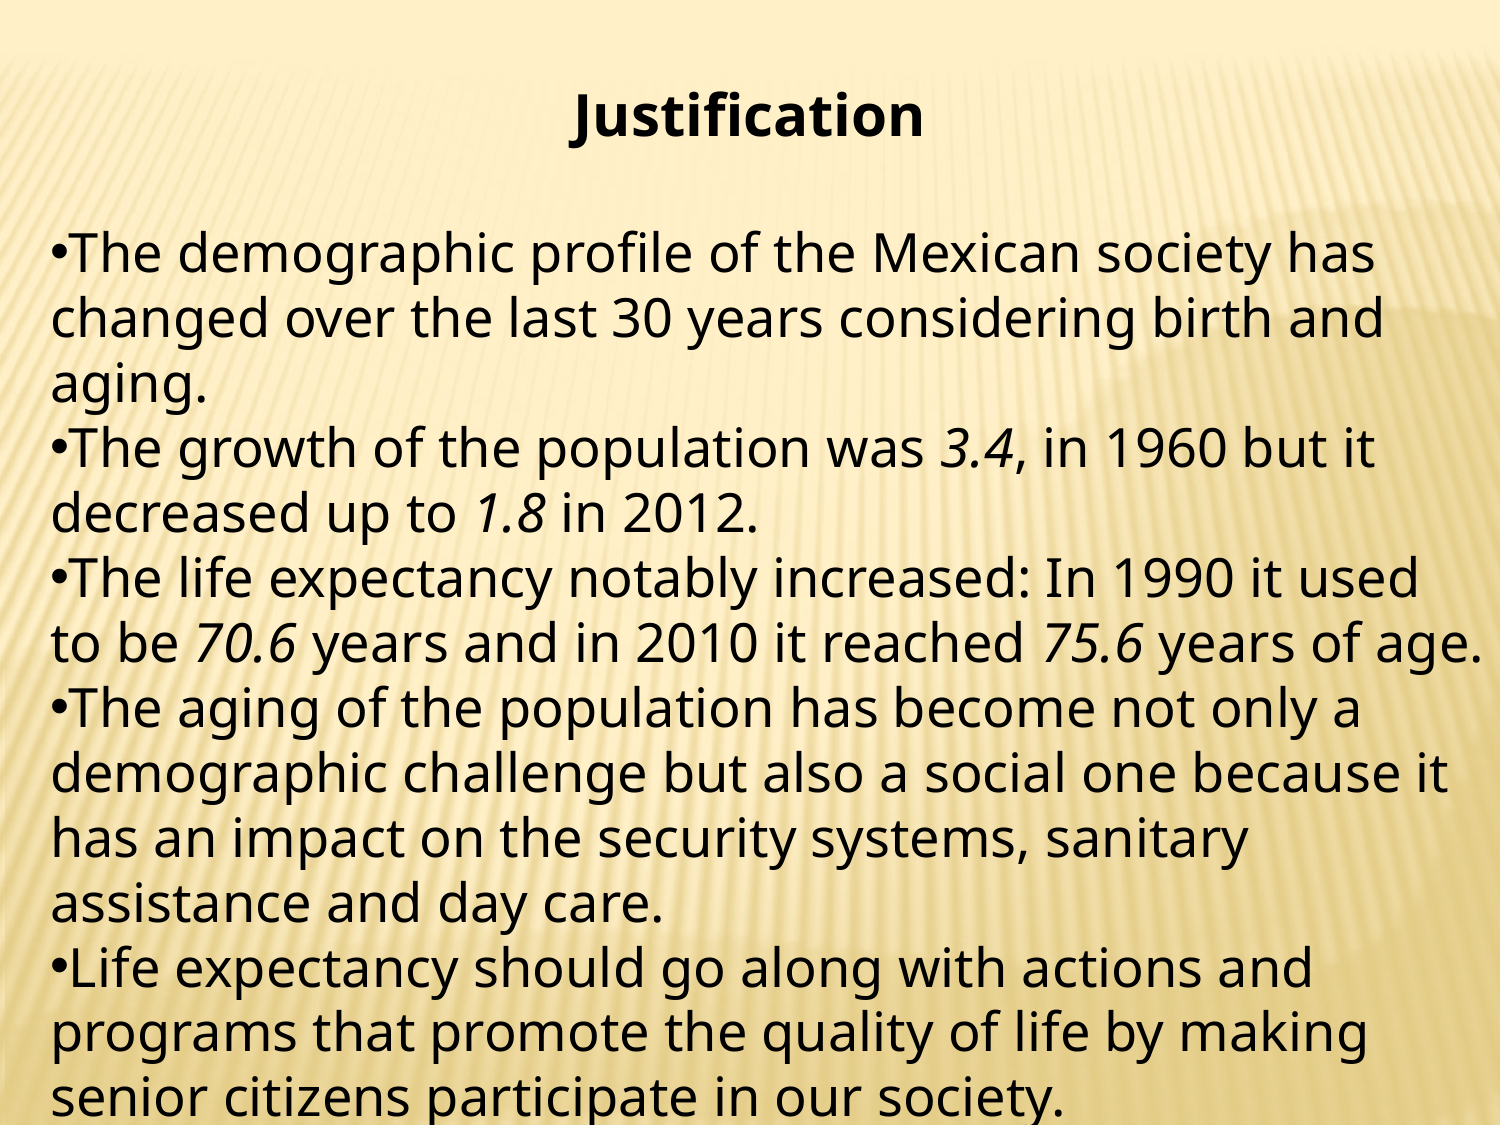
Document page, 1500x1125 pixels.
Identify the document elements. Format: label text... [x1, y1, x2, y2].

text_box Justification [559, 70, 941, 156]
text_box The demographic profile of the Mexican society has changed over the last 30 years considering birth and aging. The growth of the population was 3.4, in 1960 but it decreased up to 1.8 in 2012. The life expectancy notably increased: In 1990 it used to be 70.6 years and in 2010 it reached 75.6 years of age. The aging of the population has become not only a demographic challenge but also a social one because it has an impact on the security systems, sanitary assistance and day care. Life expectancy should go along with actions and programs that promote the quality of life by making senior citizens participate in our society. [35, 210, 1500, 1125]
